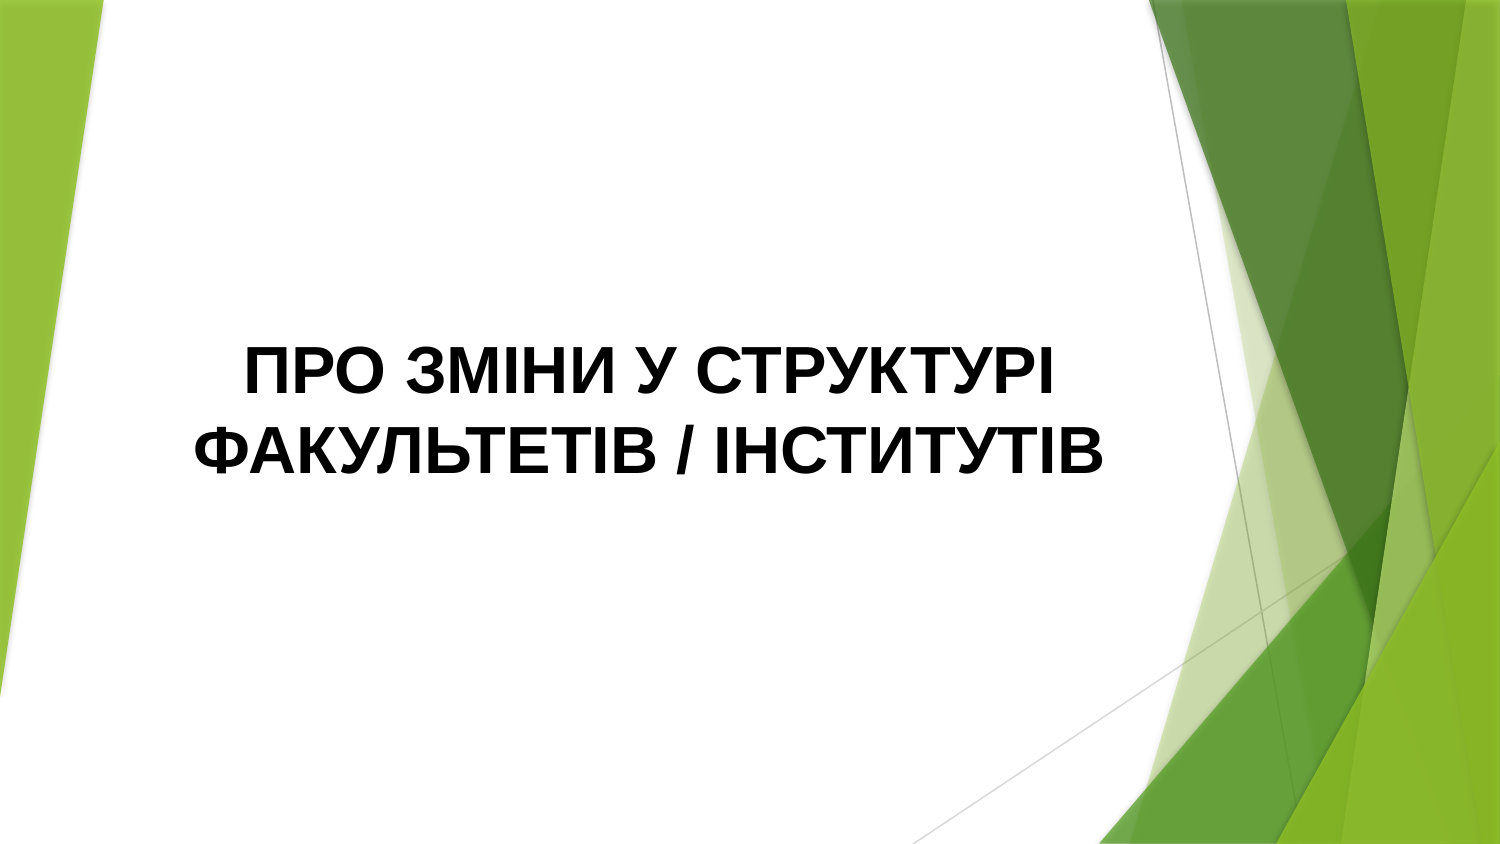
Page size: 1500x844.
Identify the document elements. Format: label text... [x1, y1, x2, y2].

title ПРО ЗМІНИ У СТРУКТУРІ ФАКУЛЬТЕТІВ / ІНСТИТУТІВ [100, 221, 1199, 493]
